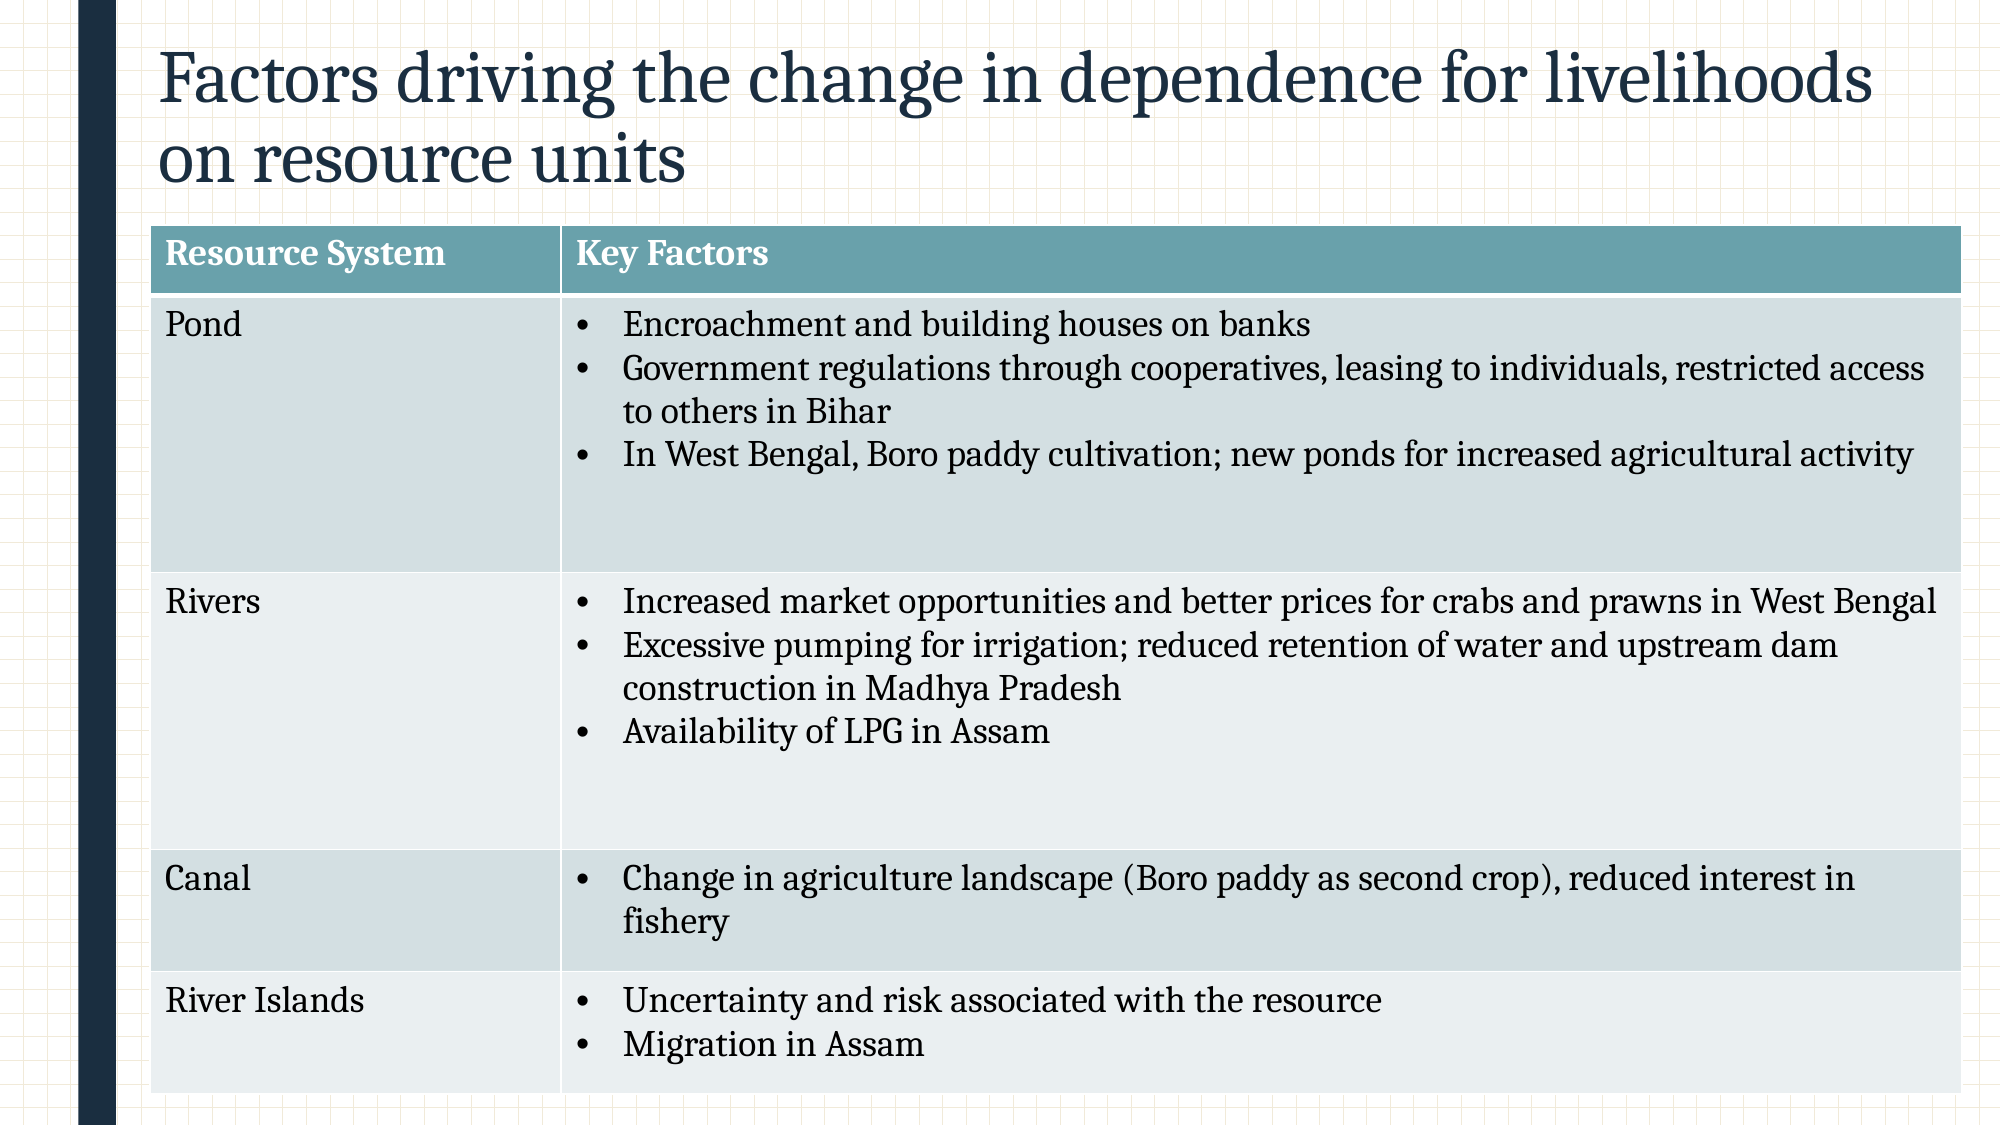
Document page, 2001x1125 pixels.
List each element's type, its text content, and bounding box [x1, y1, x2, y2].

table_cell Uncertainty and risk associated with the resource Migration in Assam [562, 972, 1961, 1093]
table_cell Increased market opportunities and better prices for crabs and prawns in West Bengal Excessive pumping for irrigation; reduced retention of water and upstream dam construction in Madhya Pradesh Availability of LPG in Assam [562, 573, 1961, 849]
title Factors driving the change in dependence for livelihoods on resource units [143, 31, 1928, 192]
table_header Key Factors [562, 226, 1961, 293]
table_cell Canal [151, 850, 560, 971]
table_cell Encroachment and building houses on banks Government regulations through cooperatives, leasing to individuals, restricted access to others in Bihar In West Bengal, Boro paddy cultivation; new ponds for increased agricultural activity [562, 298, 1961, 572]
table_cell Rivers [151, 573, 560, 849]
table_cell River Islands [151, 972, 560, 1093]
table_cell Pond [151, 298, 560, 572]
table_header Resource System [151, 226, 560, 293]
table_cell Change in agriculture landscape (Boro paddy as second crop), reduced interest in fishery [562, 850, 1961, 971]
